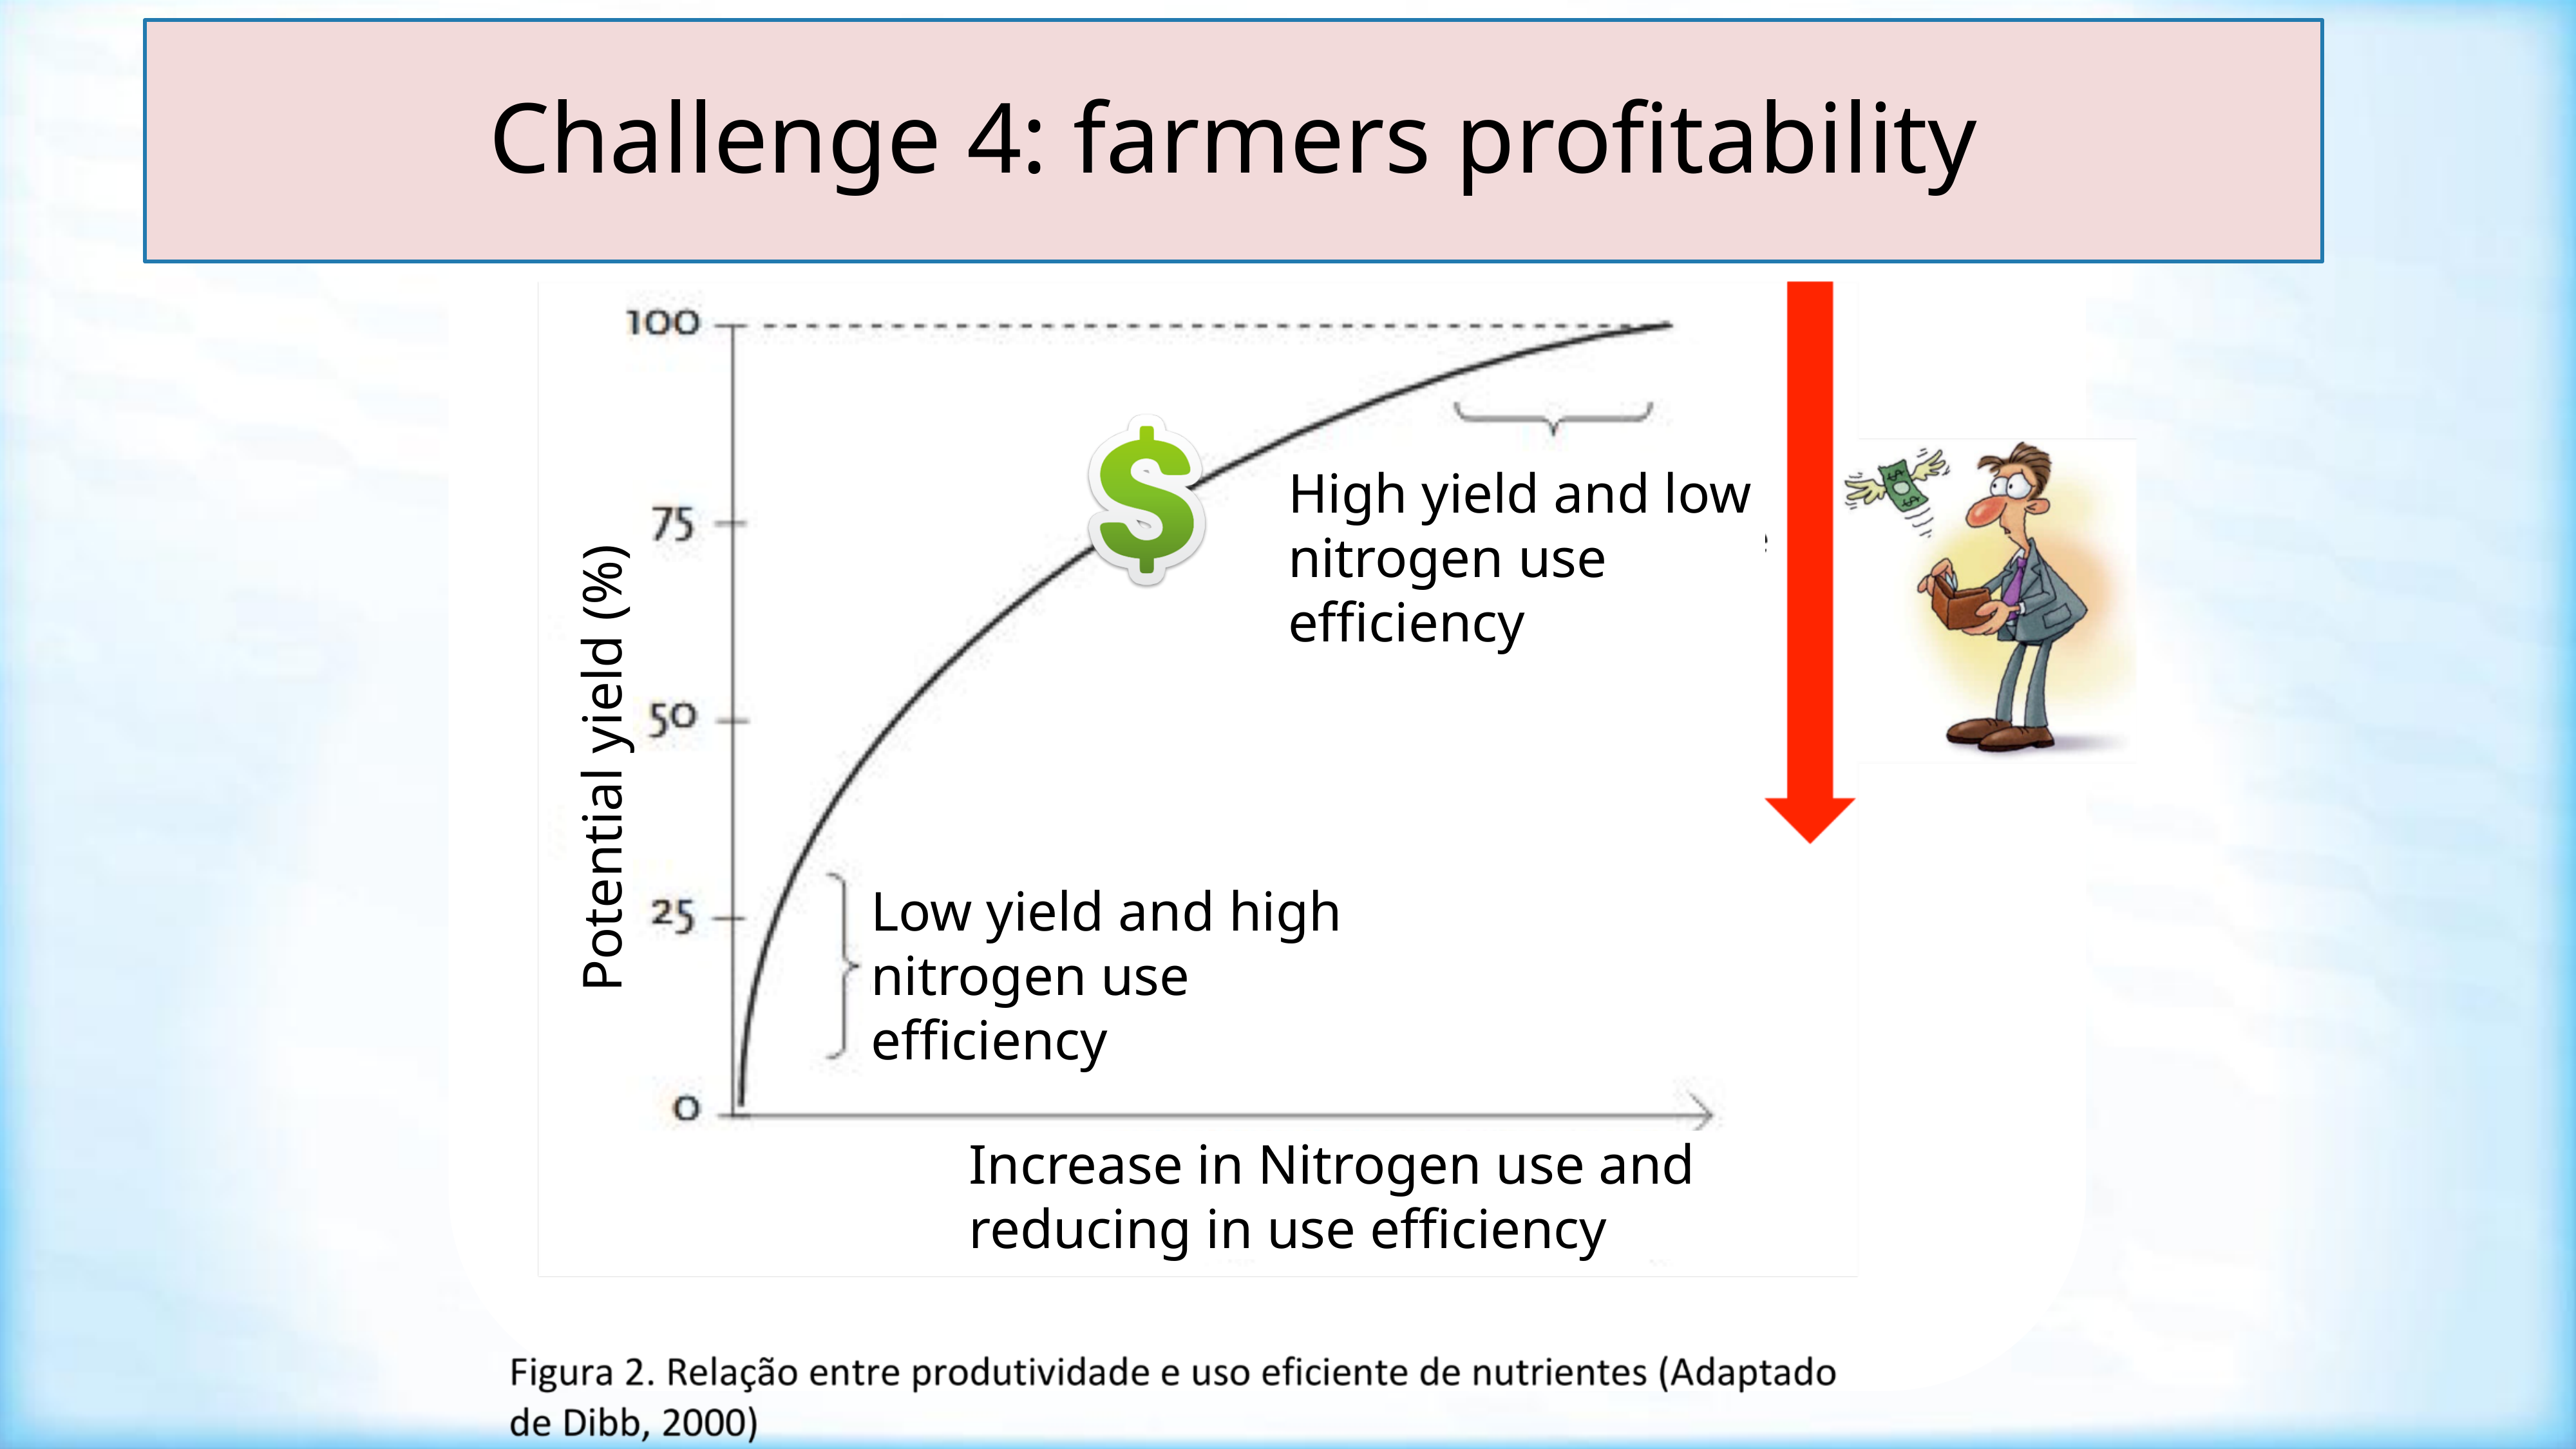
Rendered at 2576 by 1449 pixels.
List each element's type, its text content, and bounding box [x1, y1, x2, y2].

text_box Challenge 4: farmers profitability [145, 20, 2322, 262]
picture [0, 0, 2576, 1449]
